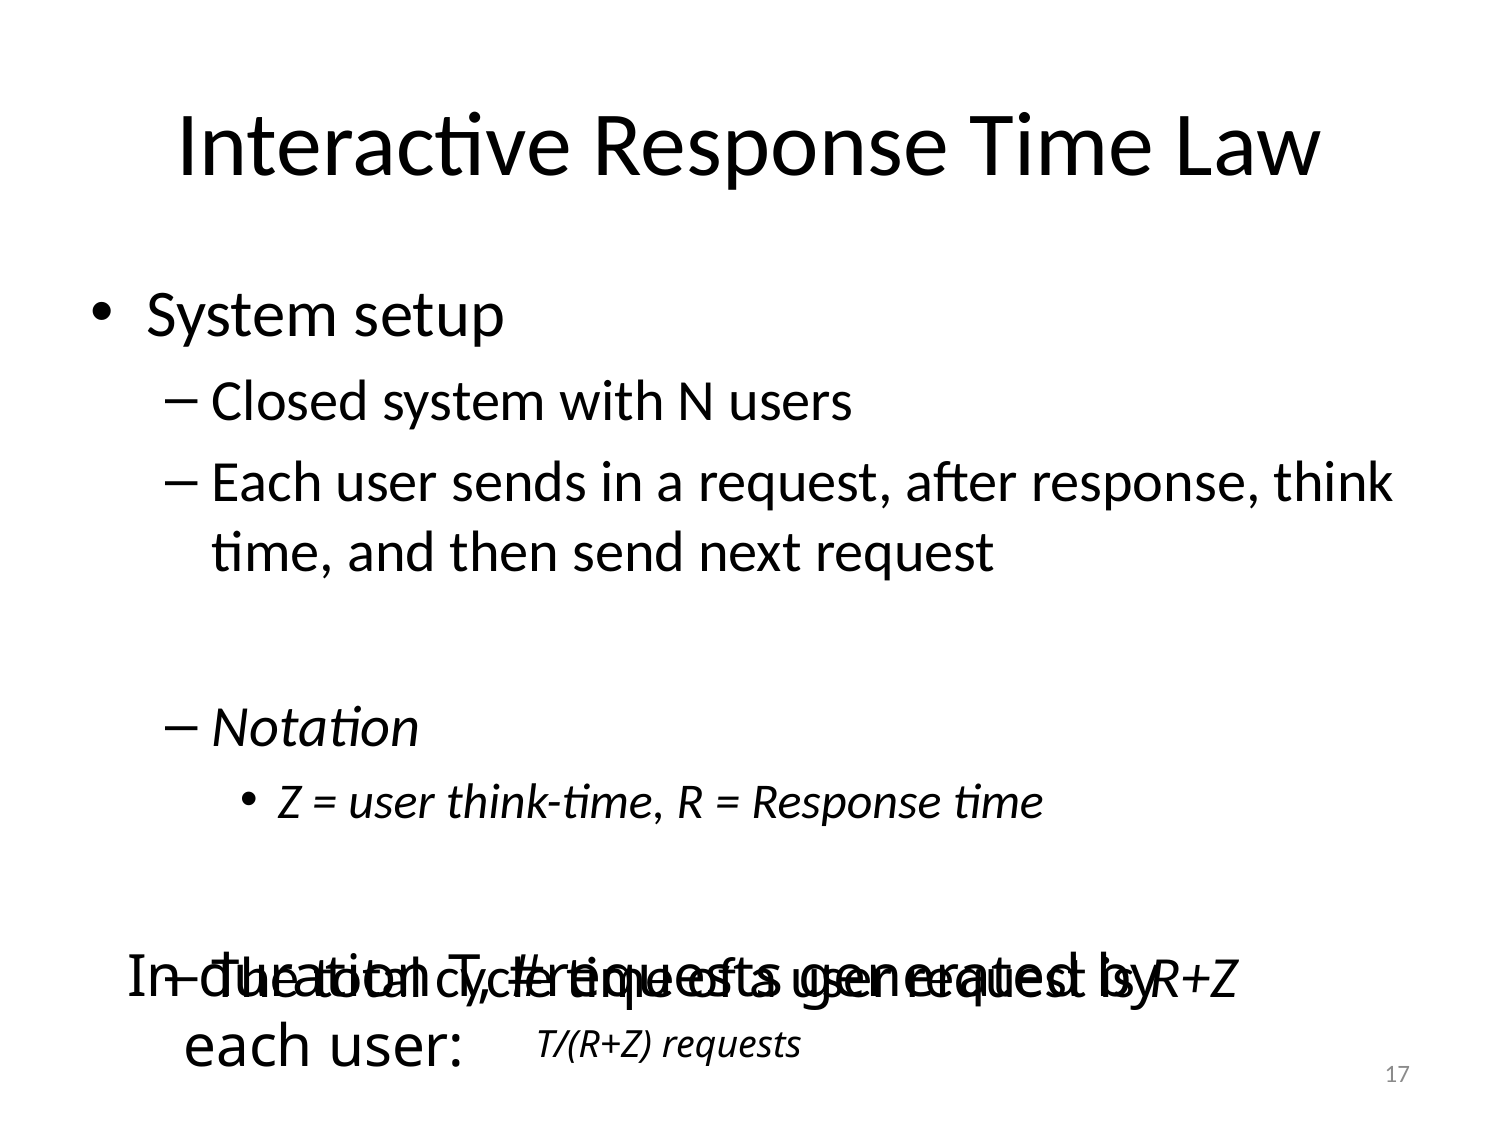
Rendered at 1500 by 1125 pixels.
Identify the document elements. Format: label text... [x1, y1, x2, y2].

list System setup Closed system with N users Each user sends in a request, after response, think time, and then send next request Notation Z = user think-time, R = Response time The total cycle time of a user request is R+Z [75, 262, 1425, 1005]
text_box T/(R+Z) requests [520, 1012, 828, 1073]
slide_number 17 [1074, 1042, 1425, 1103]
text_box In duration T, #requests generated by each user: [112, 930, 1275, 1086]
title Interactive Response Time Law [75, 45, 1425, 233]
